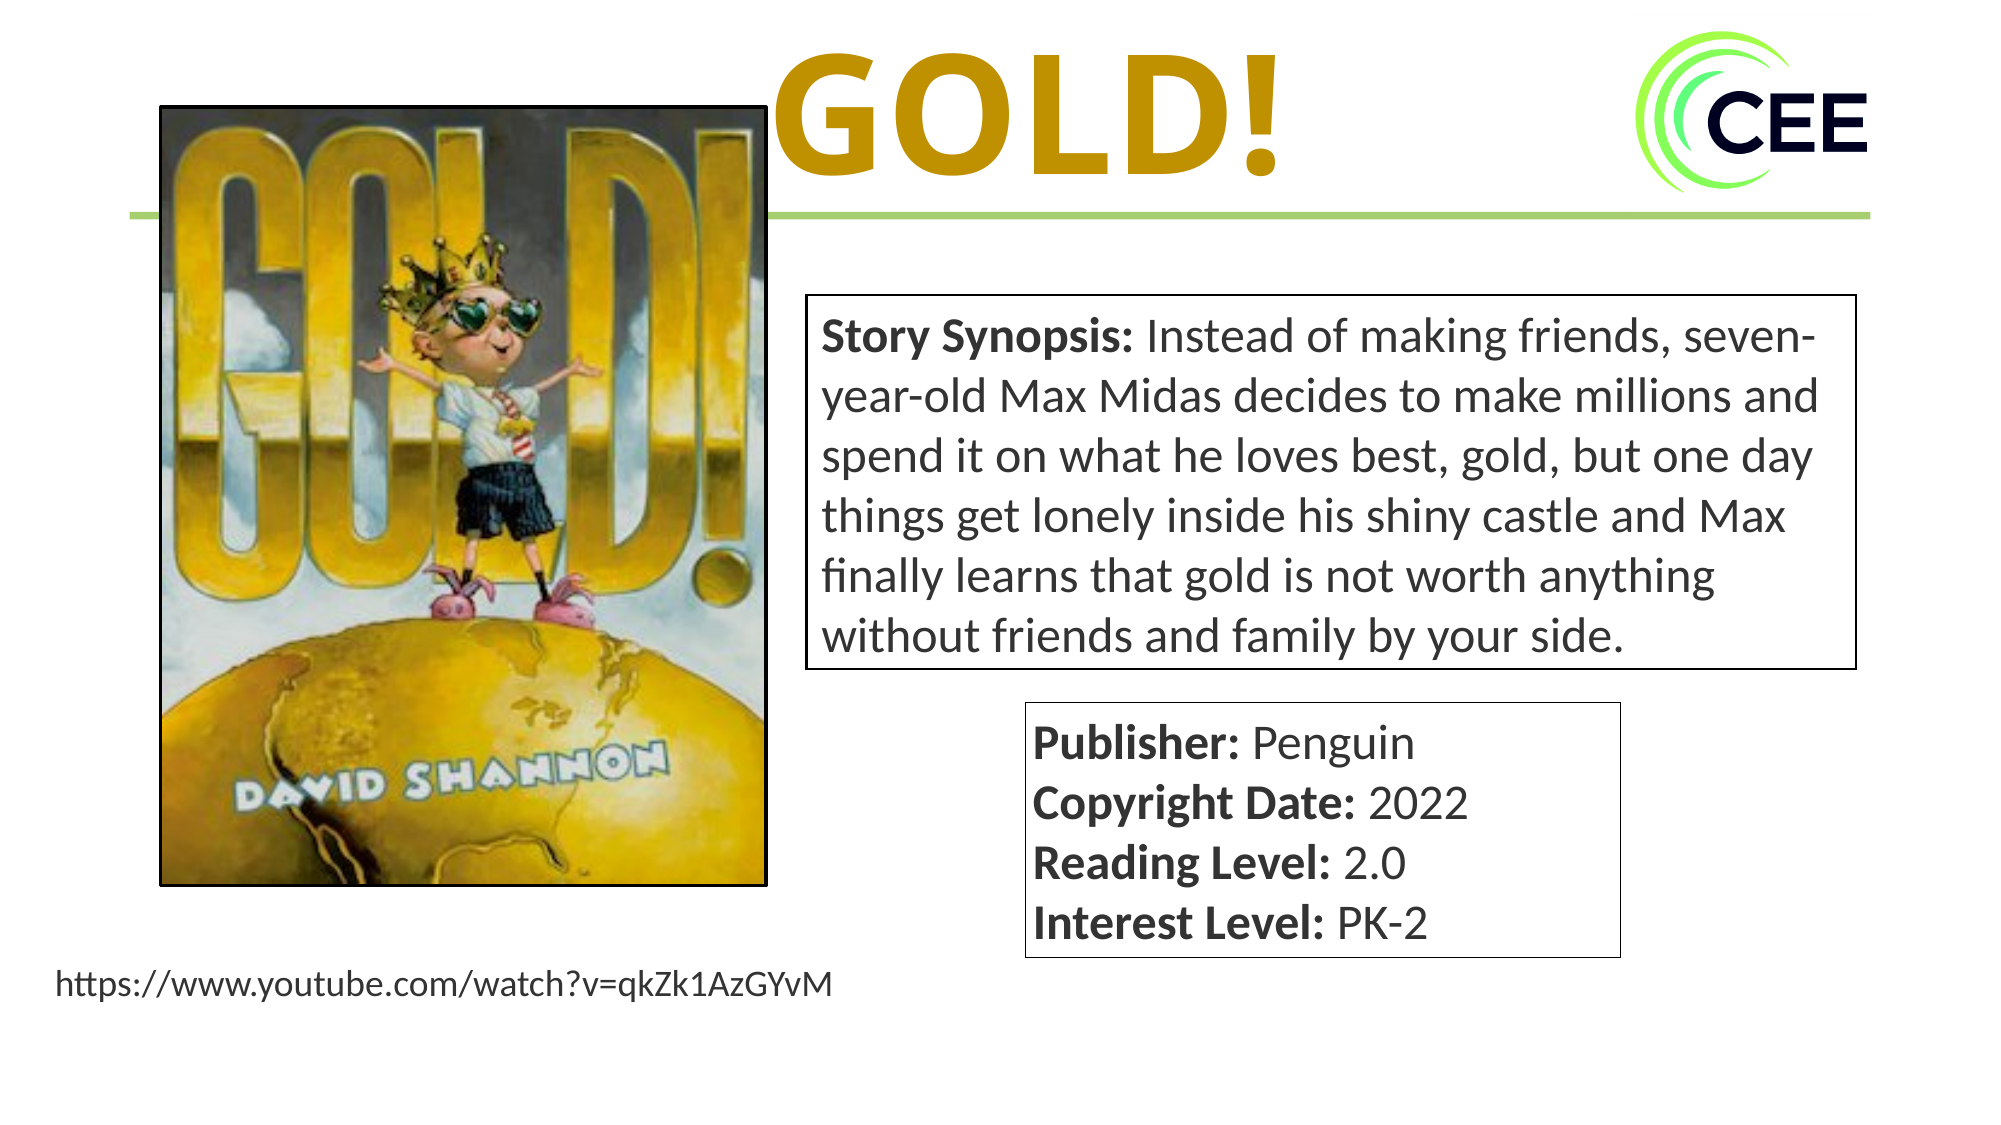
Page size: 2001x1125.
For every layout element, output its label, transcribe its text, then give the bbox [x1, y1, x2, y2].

picture [1630, 11, 1872, 212]
text_box GOLD! [619, 0, 1432, 215]
picture [162, 108, 765, 885]
text_box Publisher: Penguin Copyright Date: 2022 Reading Level: 2.0 Interest Level: PK-2 [1025, 702, 1621, 958]
text_box Story Synopsis: Instead of making friends, seven-year-old Max Midas decides to make millions and spend it on what he loves best, gold, but one day things get lonely inside his shiny castle and Max finally learns that gold is not worth anything without friends and family by your side. [806, 294, 1857, 670]
text_box https://www.youtube.com/watch?v=qkZk1AzGYvM [47, 951, 1047, 1057]
